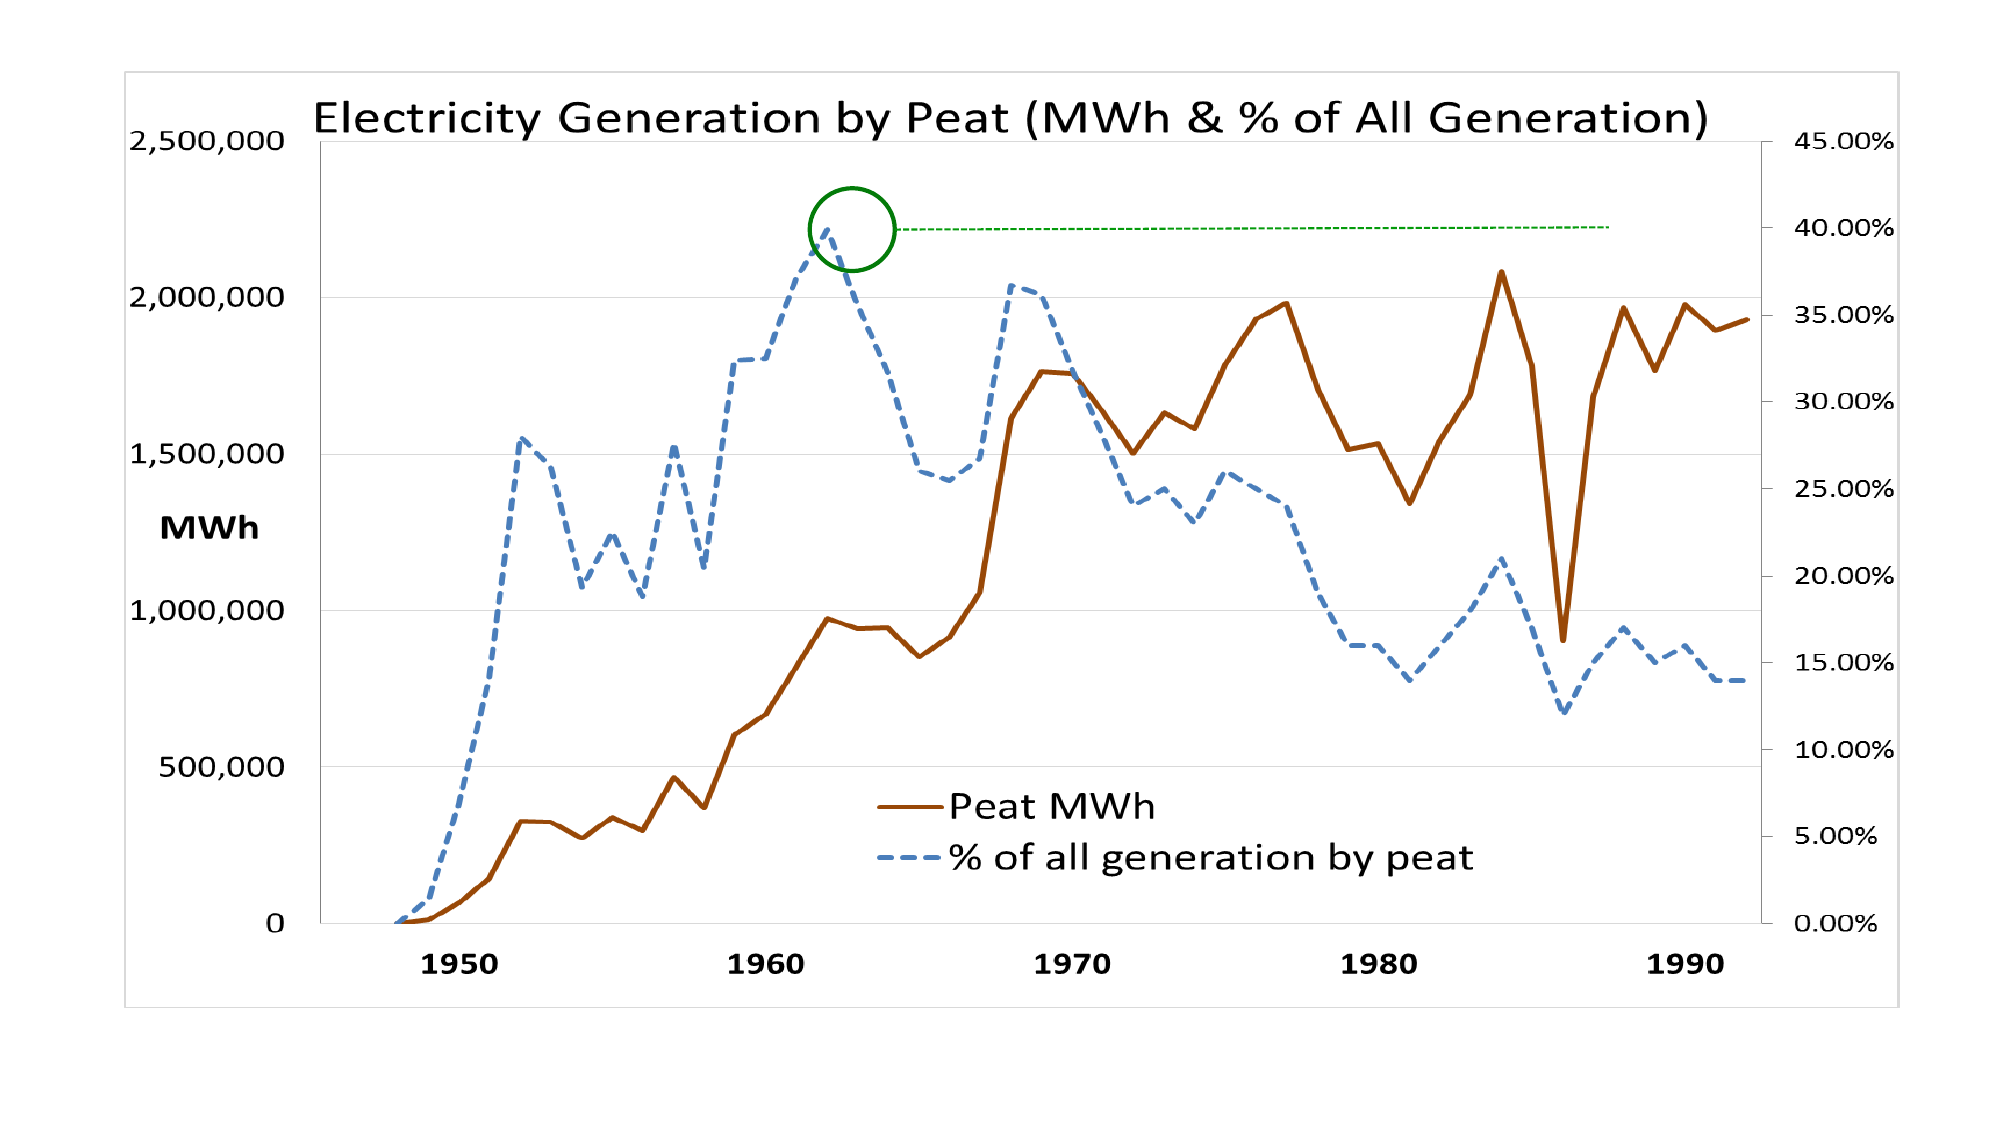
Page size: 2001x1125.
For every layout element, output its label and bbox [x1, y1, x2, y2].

picture [124, 71, 1900, 1008]
